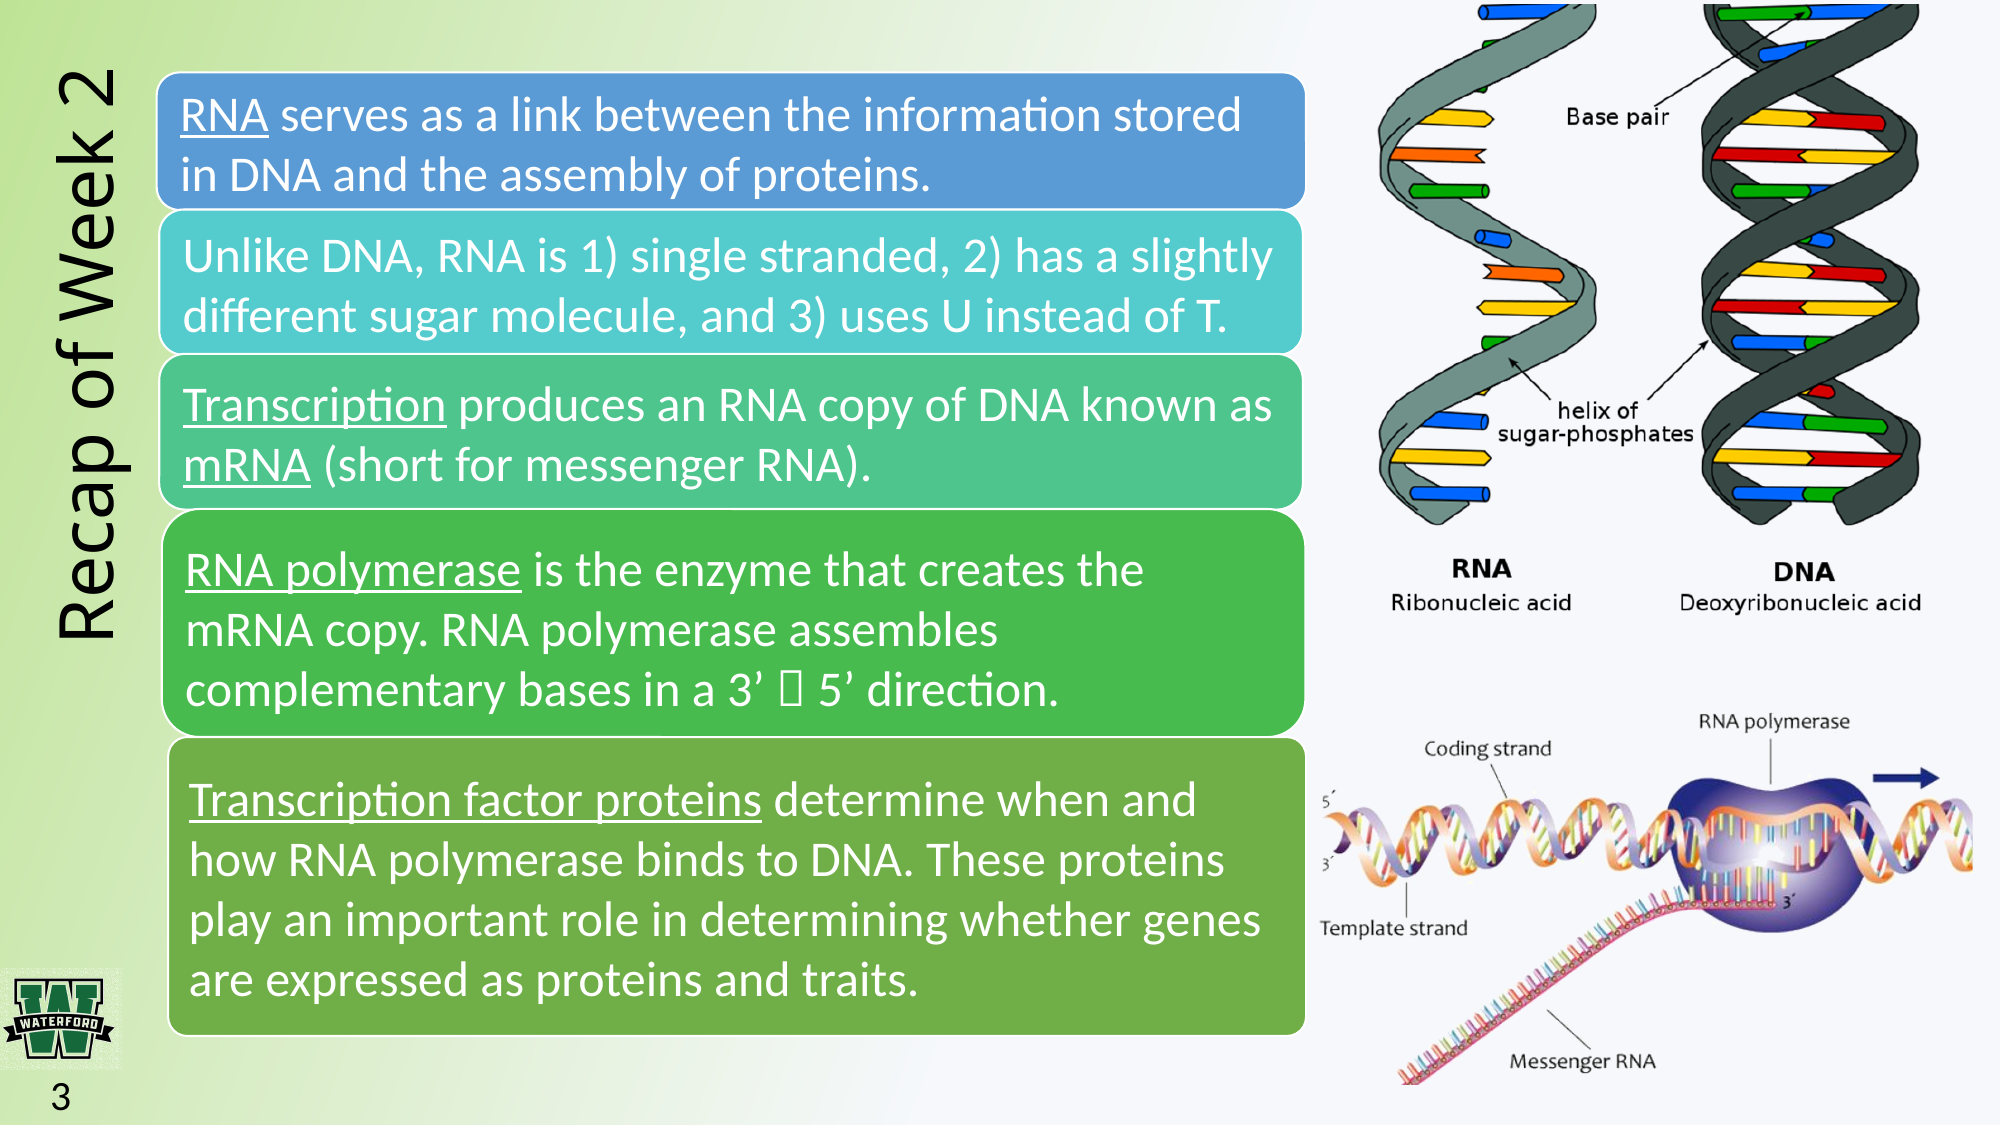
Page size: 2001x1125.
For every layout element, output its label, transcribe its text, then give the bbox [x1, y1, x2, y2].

title Recap of Week 2 [20, 51, 159, 1066]
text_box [156, 72, 1307, 210]
picture [1315, 688, 1973, 1085]
picture [0, 968, 123, 1070]
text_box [159, 353, 1303, 510]
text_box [161, 508, 1306, 738]
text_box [159, 209, 1303, 353]
text_box Transcription factor proteins determine when and how RNA polymerase binds to DNA. These proteins play an important role in determining whether genes are expressed as proteins and traits. [167, 738, 1308, 1038]
picture [1348, 4, 1960, 629]
